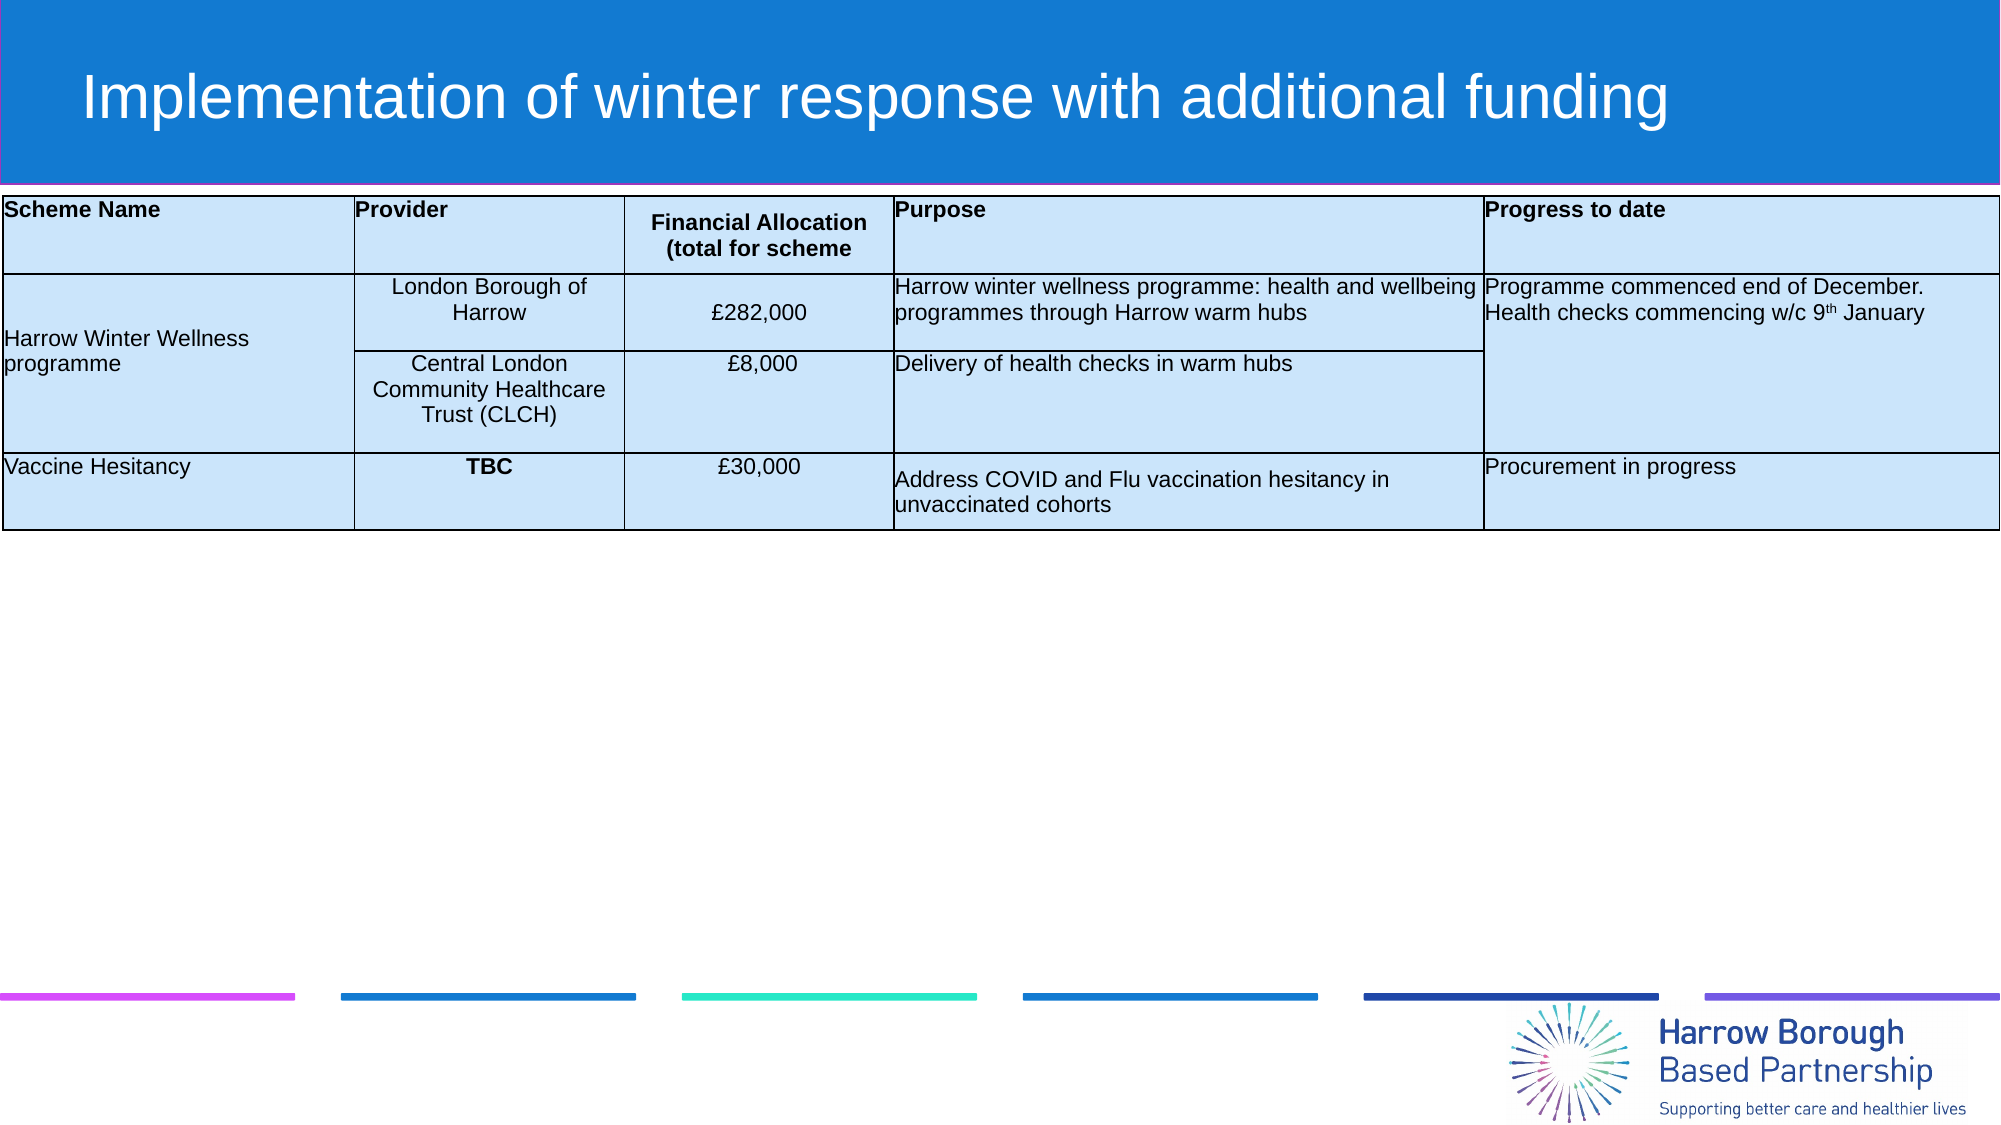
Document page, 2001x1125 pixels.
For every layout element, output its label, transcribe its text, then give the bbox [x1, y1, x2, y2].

table_cell £8,000 [625, 352, 893, 452]
table_cell Vaccine Hesitancy [4, 454, 354, 529]
table_header Scheme Name [4, 197, 354, 273]
table_header Progress to date [1485, 197, 1999, 273]
table_cell £30,000 [625, 454, 893, 529]
table_header Financial Allocation (total for scheme [625, 197, 893, 273]
table_cell Harrow Winter Wellness programme [4, 275, 354, 452]
table_cell TBC [355, 454, 624, 529]
table_header Provider [355, 197, 624, 273]
table_cell Programme commenced end of December. Health checks commencing w/c 9th January [1485, 275, 1999, 452]
title Implementation of winter response with additional funding [66, 53, 1934, 143]
table_cell Central London Community Healthcare Trust (CLCH) [355, 352, 624, 452]
table_cell Delivery of health checks in warm hubs [895, 352, 1483, 452]
table_header Purpose [895, 197, 1483, 273]
picture [1506, 1000, 1968, 1125]
table_cell Address COVID and Flu vaccination hesitancy in unvaccinated cohorts [895, 454, 1483, 529]
table_cell Harrow winter wellness programme: health and wellbeing programmes through Harrow warm hubs [895, 275, 1483, 350]
table_cell £282,000 [625, 275, 893, 350]
table_cell London Borough of Harrow [355, 275, 624, 350]
table_cell Procurement in progress [1485, 454, 1999, 529]
